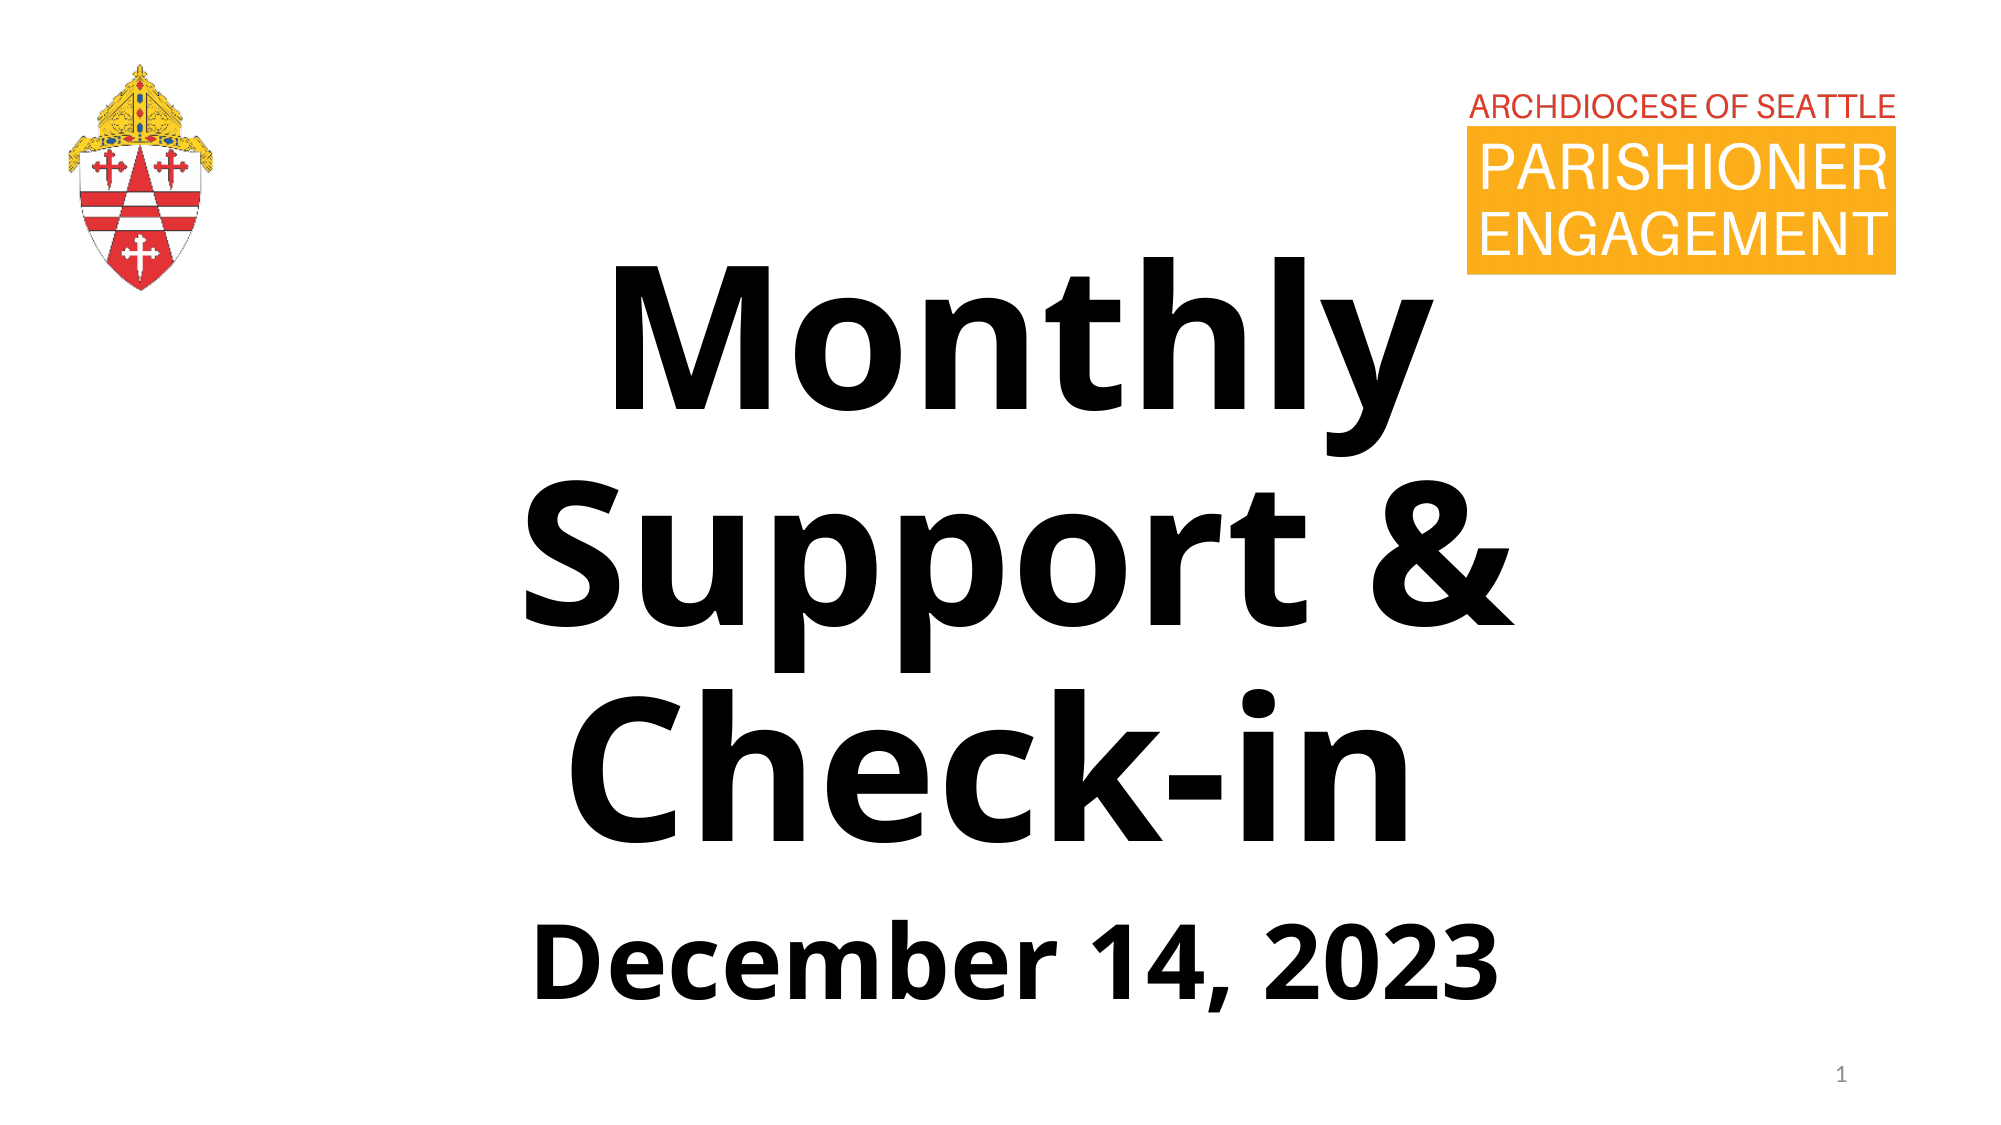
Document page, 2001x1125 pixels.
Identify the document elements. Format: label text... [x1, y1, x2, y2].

slide_number 1 [1682, 1042, 1863, 1103]
text_box Monthly Support & Check-in [281, 229, 1752, 528]
picture [1467, 68, 1896, 286]
picture [68, 64, 213, 291]
text_box December 14, 2023 [349, 902, 1682, 1125]
